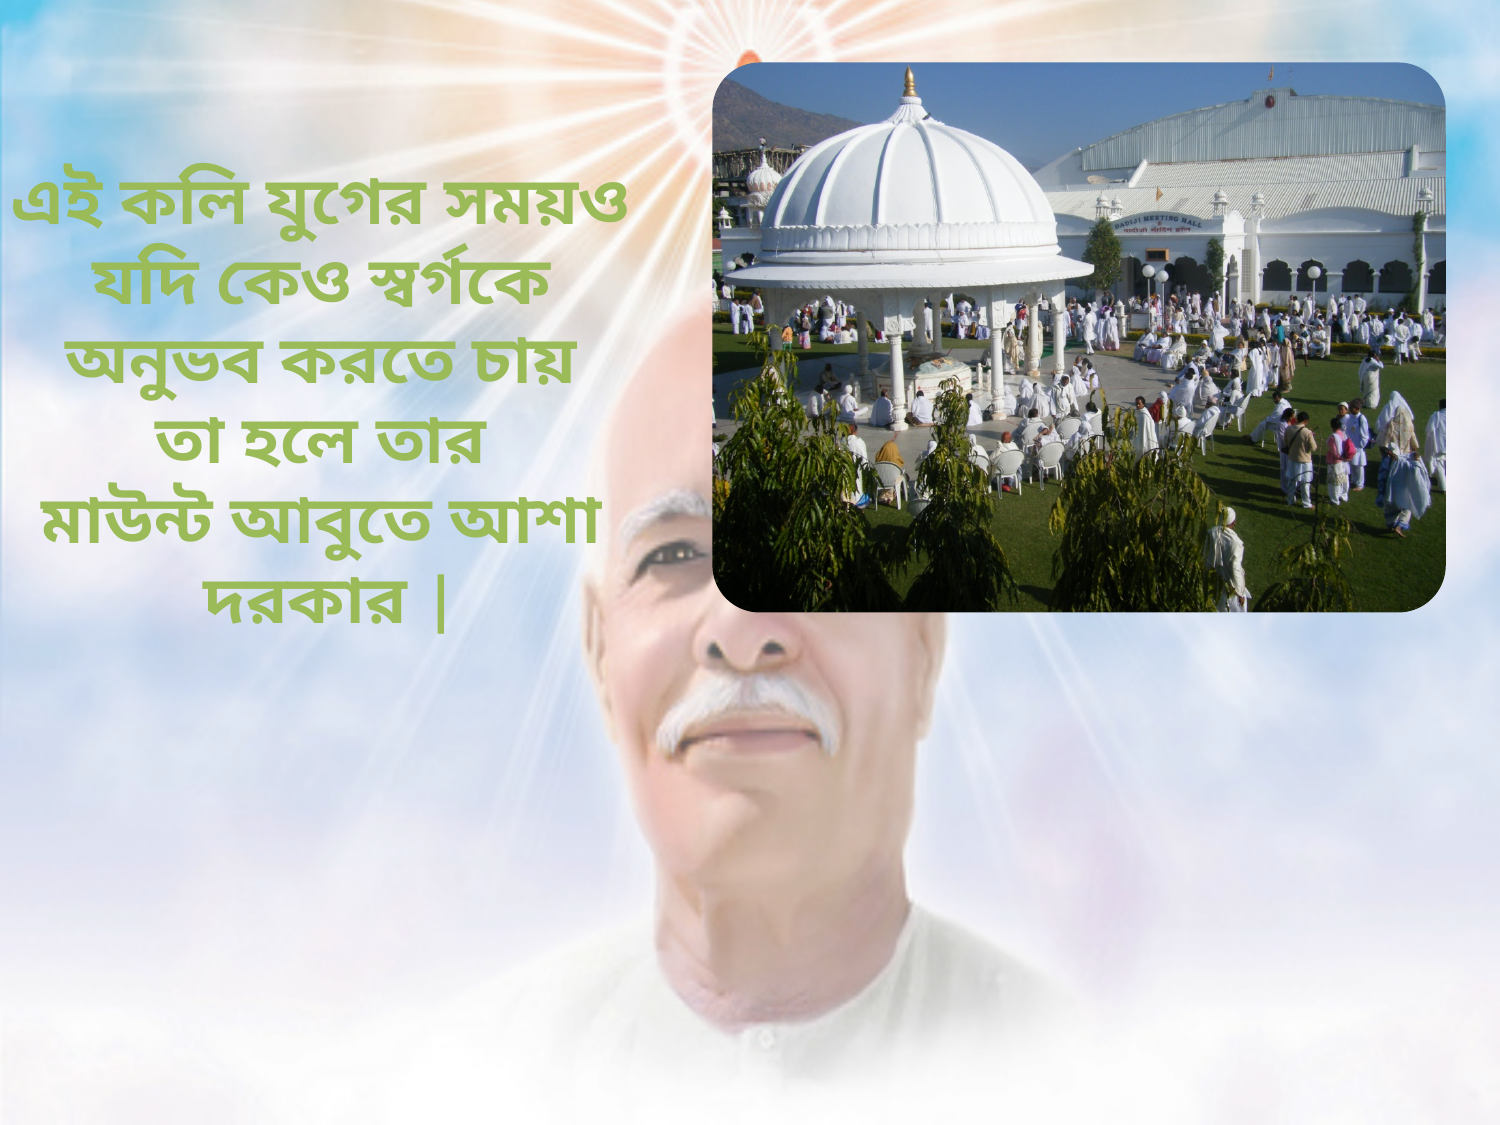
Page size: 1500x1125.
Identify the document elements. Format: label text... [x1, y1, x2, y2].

text_box এই কলি যুগের সময়ও যদি কেও স্বর্গকে অনুভব করতে চায় তা হলে তার মাউন্ট আবুতে আশা দরকার | [0, 149, 664, 645]
picture [712, 62, 1446, 613]
